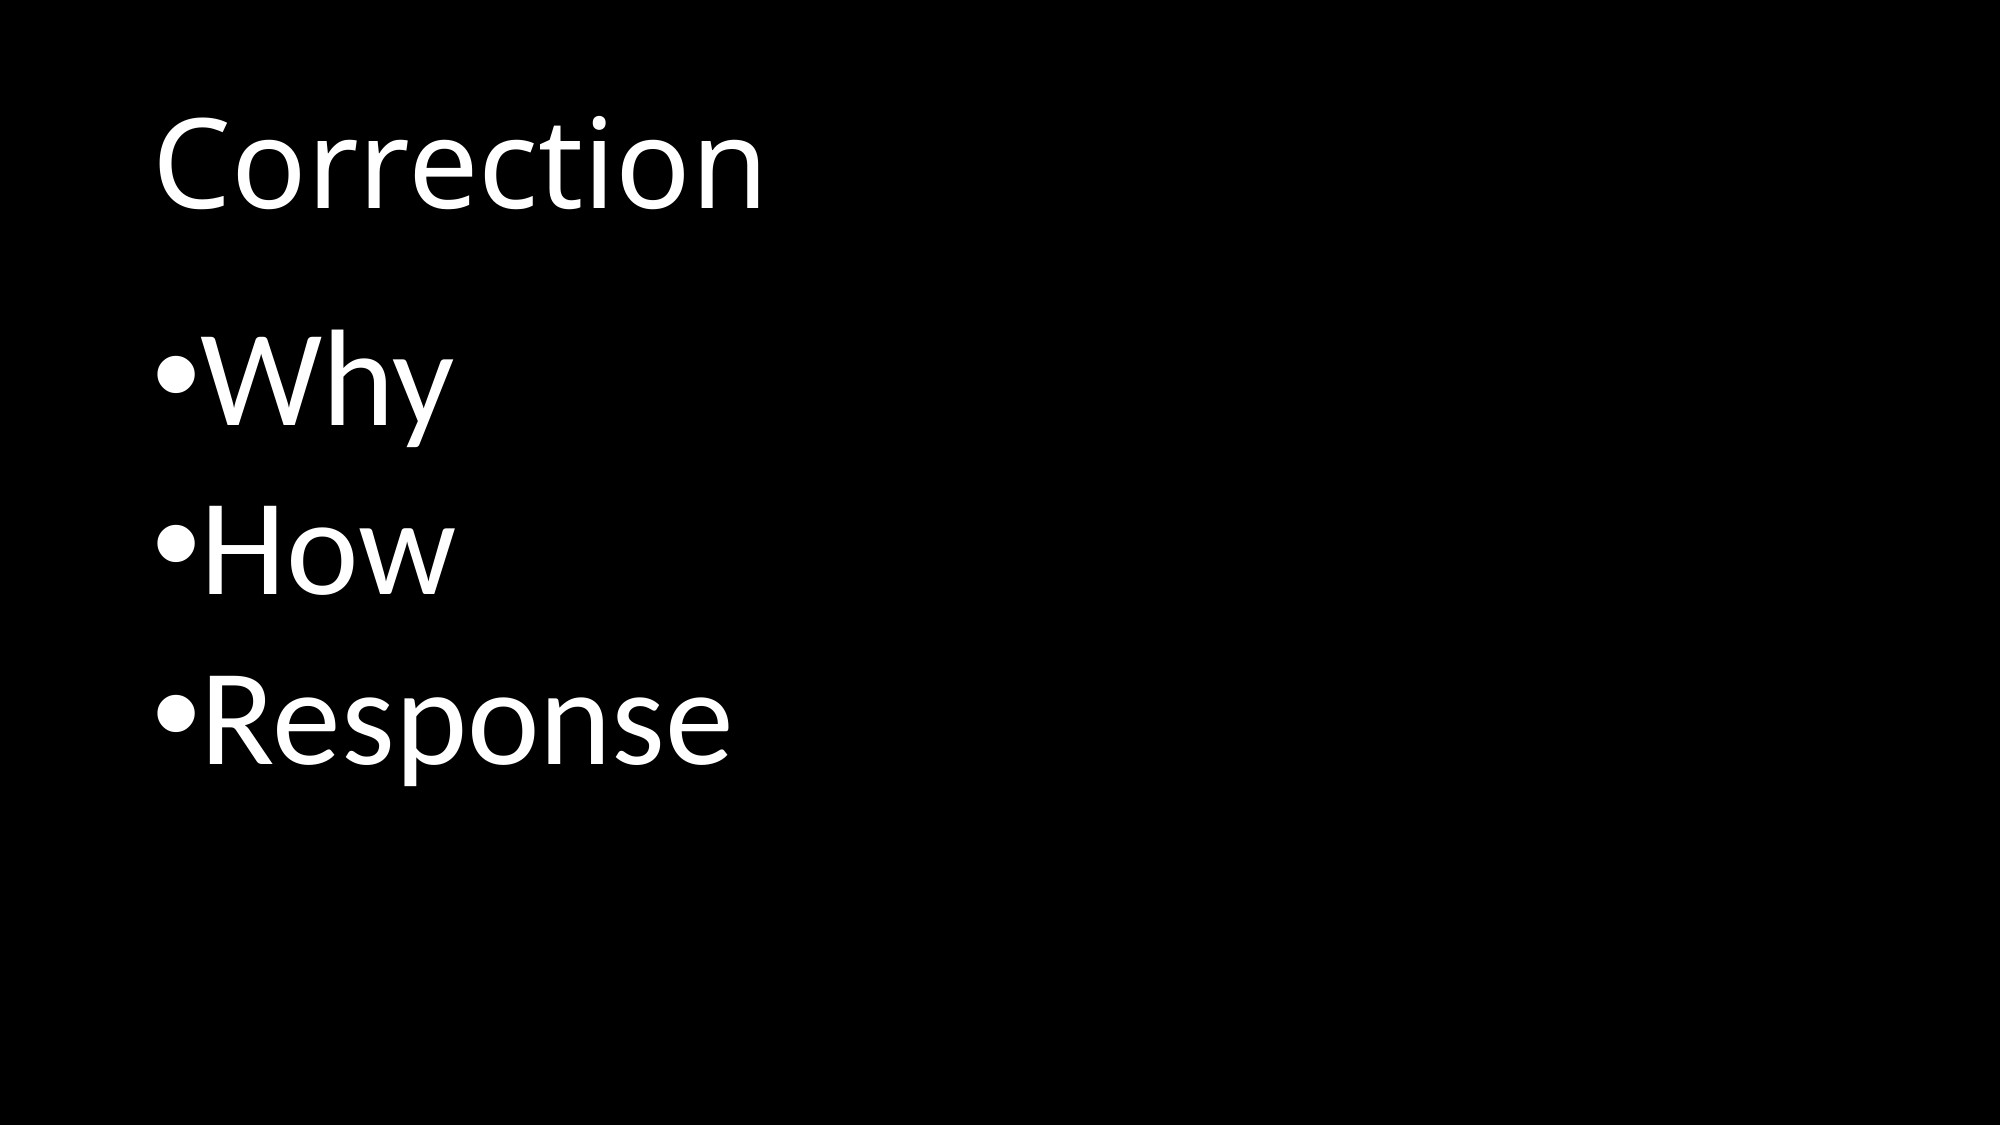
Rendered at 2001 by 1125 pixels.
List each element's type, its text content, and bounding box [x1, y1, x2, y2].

list Why How Response [137, 299, 1863, 1014]
title Correction [137, 59, 1863, 278]
